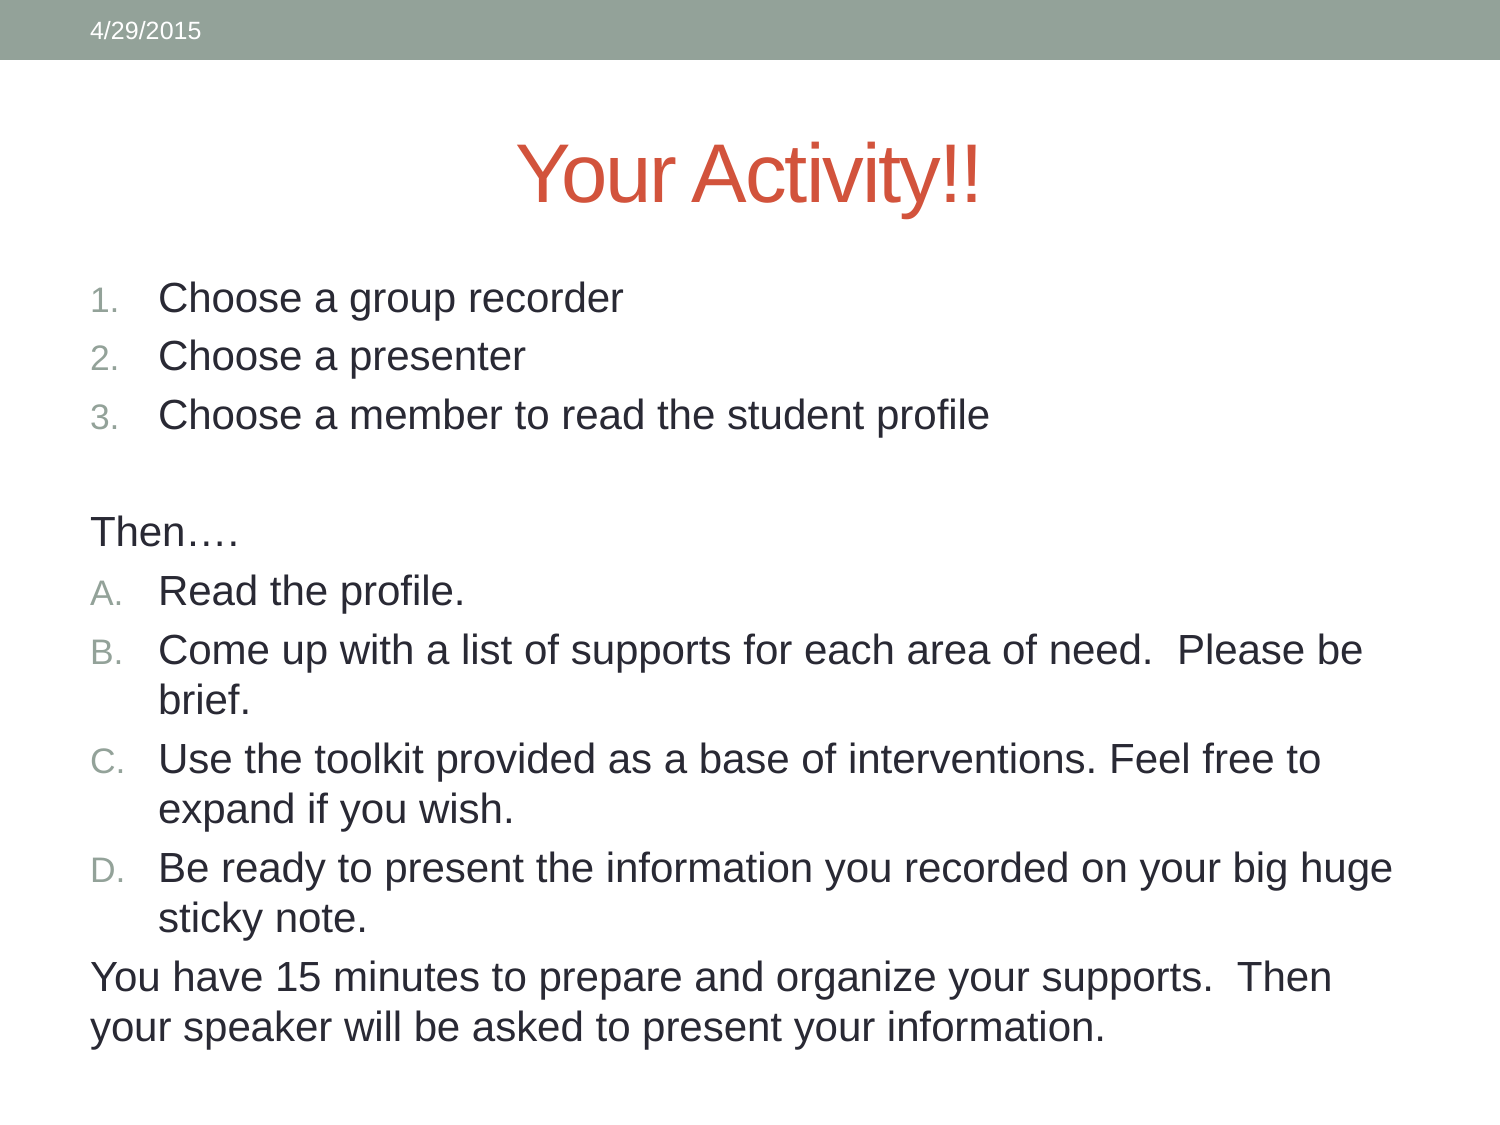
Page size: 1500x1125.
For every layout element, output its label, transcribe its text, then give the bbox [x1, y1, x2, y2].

list Choose a group recorder Choose a presenter Choose a member to read the student profile Then…. Read the profile. Come up with a list of supports for each area of need. Please be brief. Use the toolkit provided as a base of interventions. Feel free to expand if you wish. Be ready to present the information you recorded on your big huge sticky note. You have 15 minutes to prepare and organize your supports. Then your speaker will be asked to present your information. [75, 262, 1425, 1063]
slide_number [75, 3, 550, 57]
title Your Activity!! [75, 87, 1425, 250]
